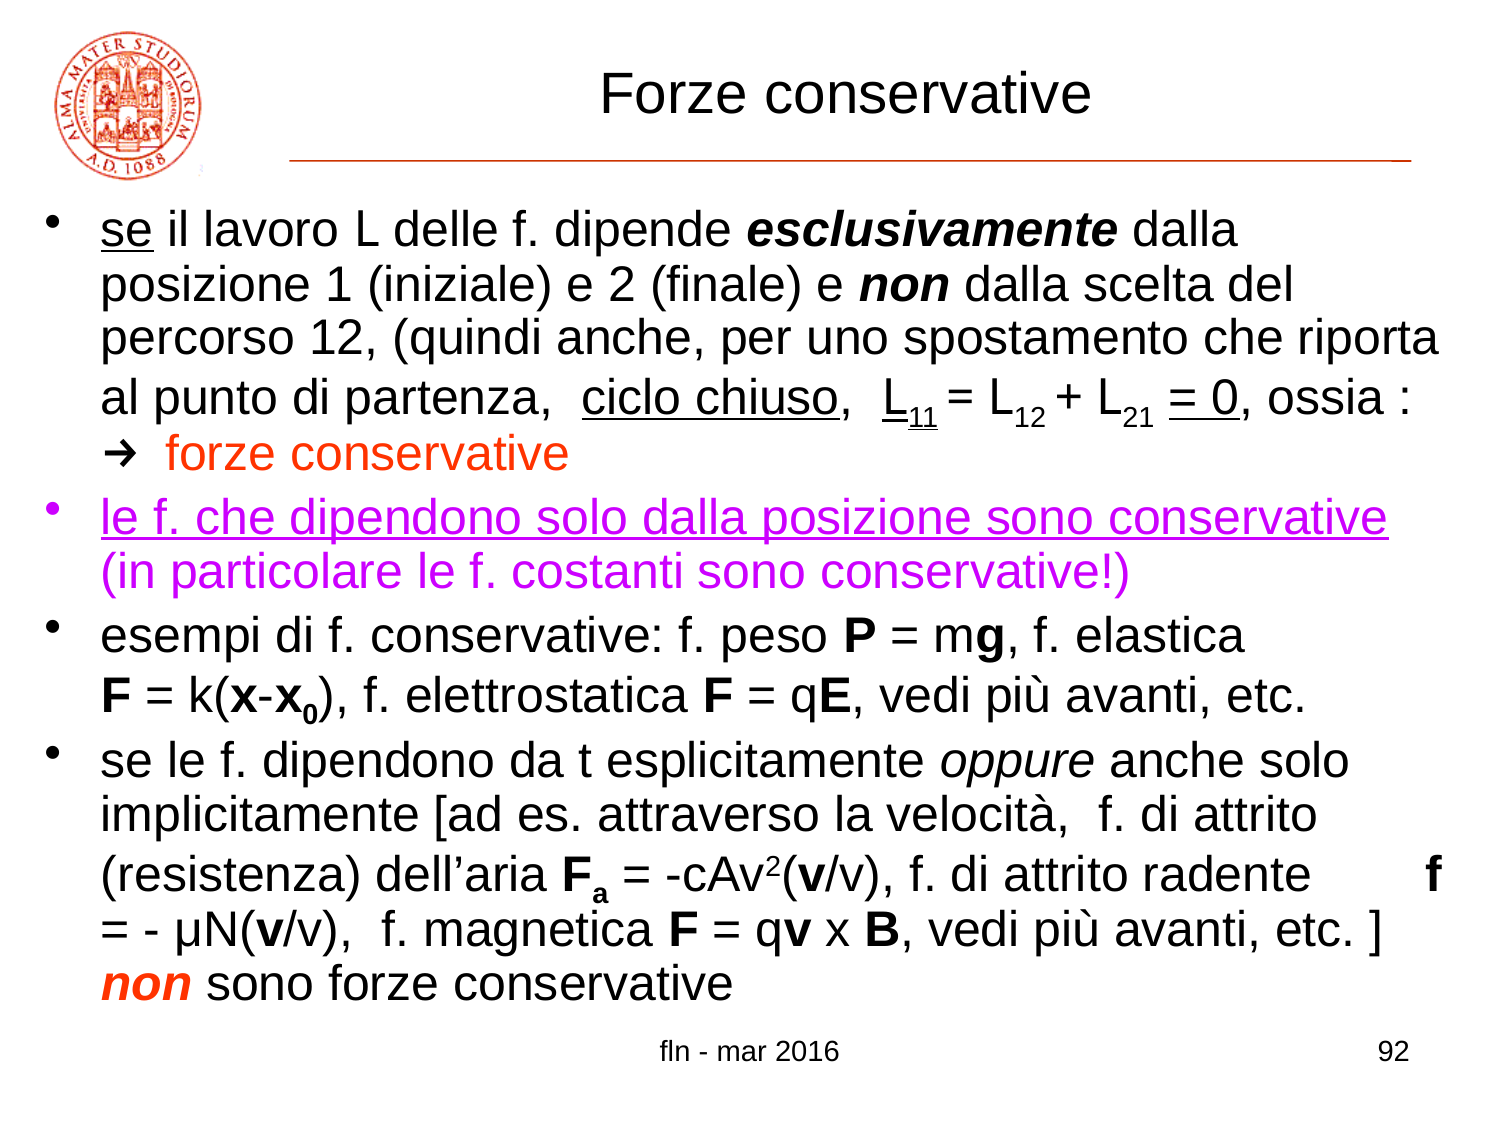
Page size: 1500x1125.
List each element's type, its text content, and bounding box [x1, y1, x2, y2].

slide_number 92 [1074, 1024, 1425, 1103]
footer fln - mar 2016 [512, 1024, 988, 1103]
title Forze conservative [277, 42, 1415, 137]
picture [53, 30, 203, 199]
